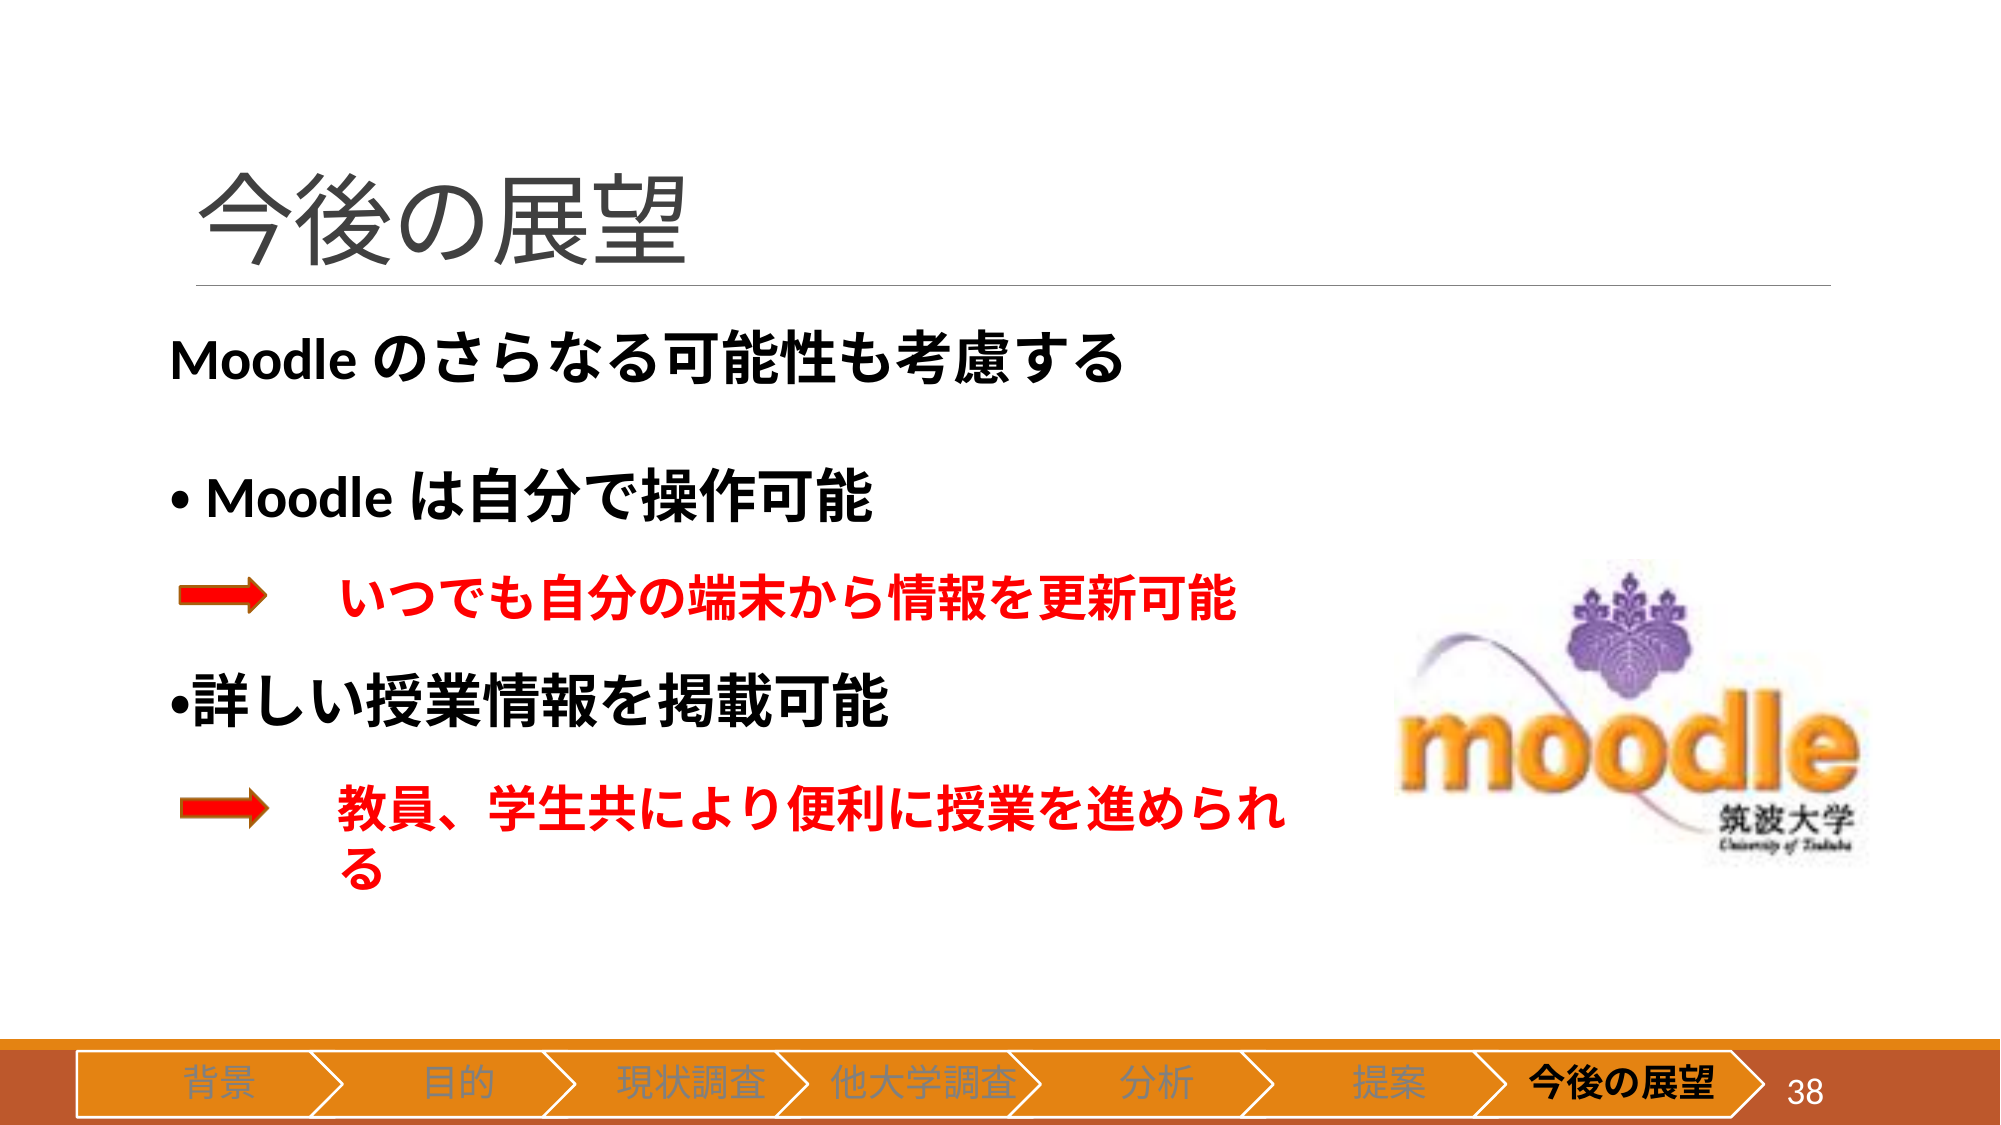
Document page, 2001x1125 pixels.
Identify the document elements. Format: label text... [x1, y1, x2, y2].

text_box Moodleのさらなる可能性も考慮する [154, 314, 1145, 399]
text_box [76, 1050, 1765, 1118]
text_box いつでも自分の端末から情報を更新可能 [322, 559, 1313, 634]
slide_number 38 [1775, 1059, 1840, 1120]
text_box 教員、学生共により便利に授業を進められる [322, 770, 1313, 905]
text_box [178, 576, 268, 614]
text_box ・詳しい授業情報を掲載可能 [154, 656, 1145, 742]
text_box ・Moodleは自分で操作可能 [154, 451, 1145, 537]
picture [179, 785, 271, 830]
title 今後の展望 [180, 47, 1830, 285]
picture [1393, 558, 1953, 875]
